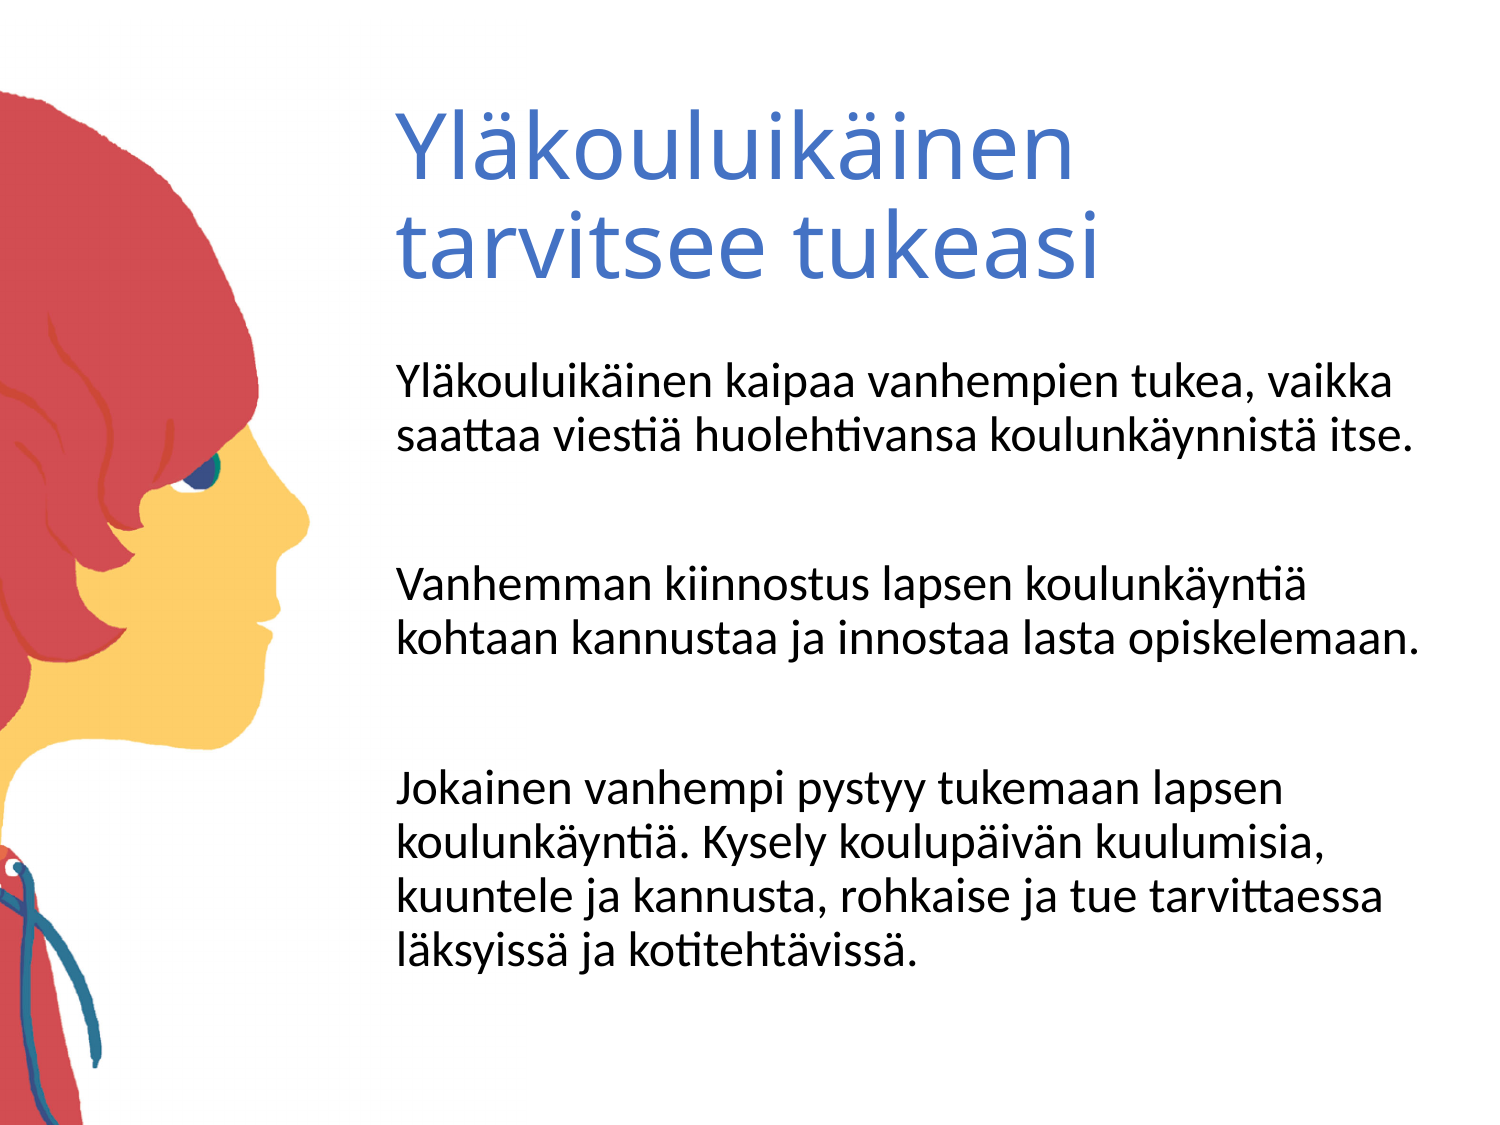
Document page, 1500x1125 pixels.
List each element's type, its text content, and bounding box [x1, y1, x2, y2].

picture [0, 19, 529, 1125]
list Yläkouluikäinen kaipaa vanhempien tukea, vaikka saattaa viestiä huolehtivansa koulunkäynnistä itse. Vanhemman kiinnostus lapsen koulunkäyntiä kohtaan kannustaa ja innostaa lasta opiskelemaan. Jokainen vanhempi pystyy tukemaan lapsen koulunkäyntiä. Kysely koulupäivän kuulumisia, kuuntele ja kannusta, rohkaise ja tue tarvittaessa läksyissä ja kotitehtävissä. [529, 346, 1439, 1037]
title Yläkouluikäinen tarvitsee tukeasi [529, 90, 1466, 309]
